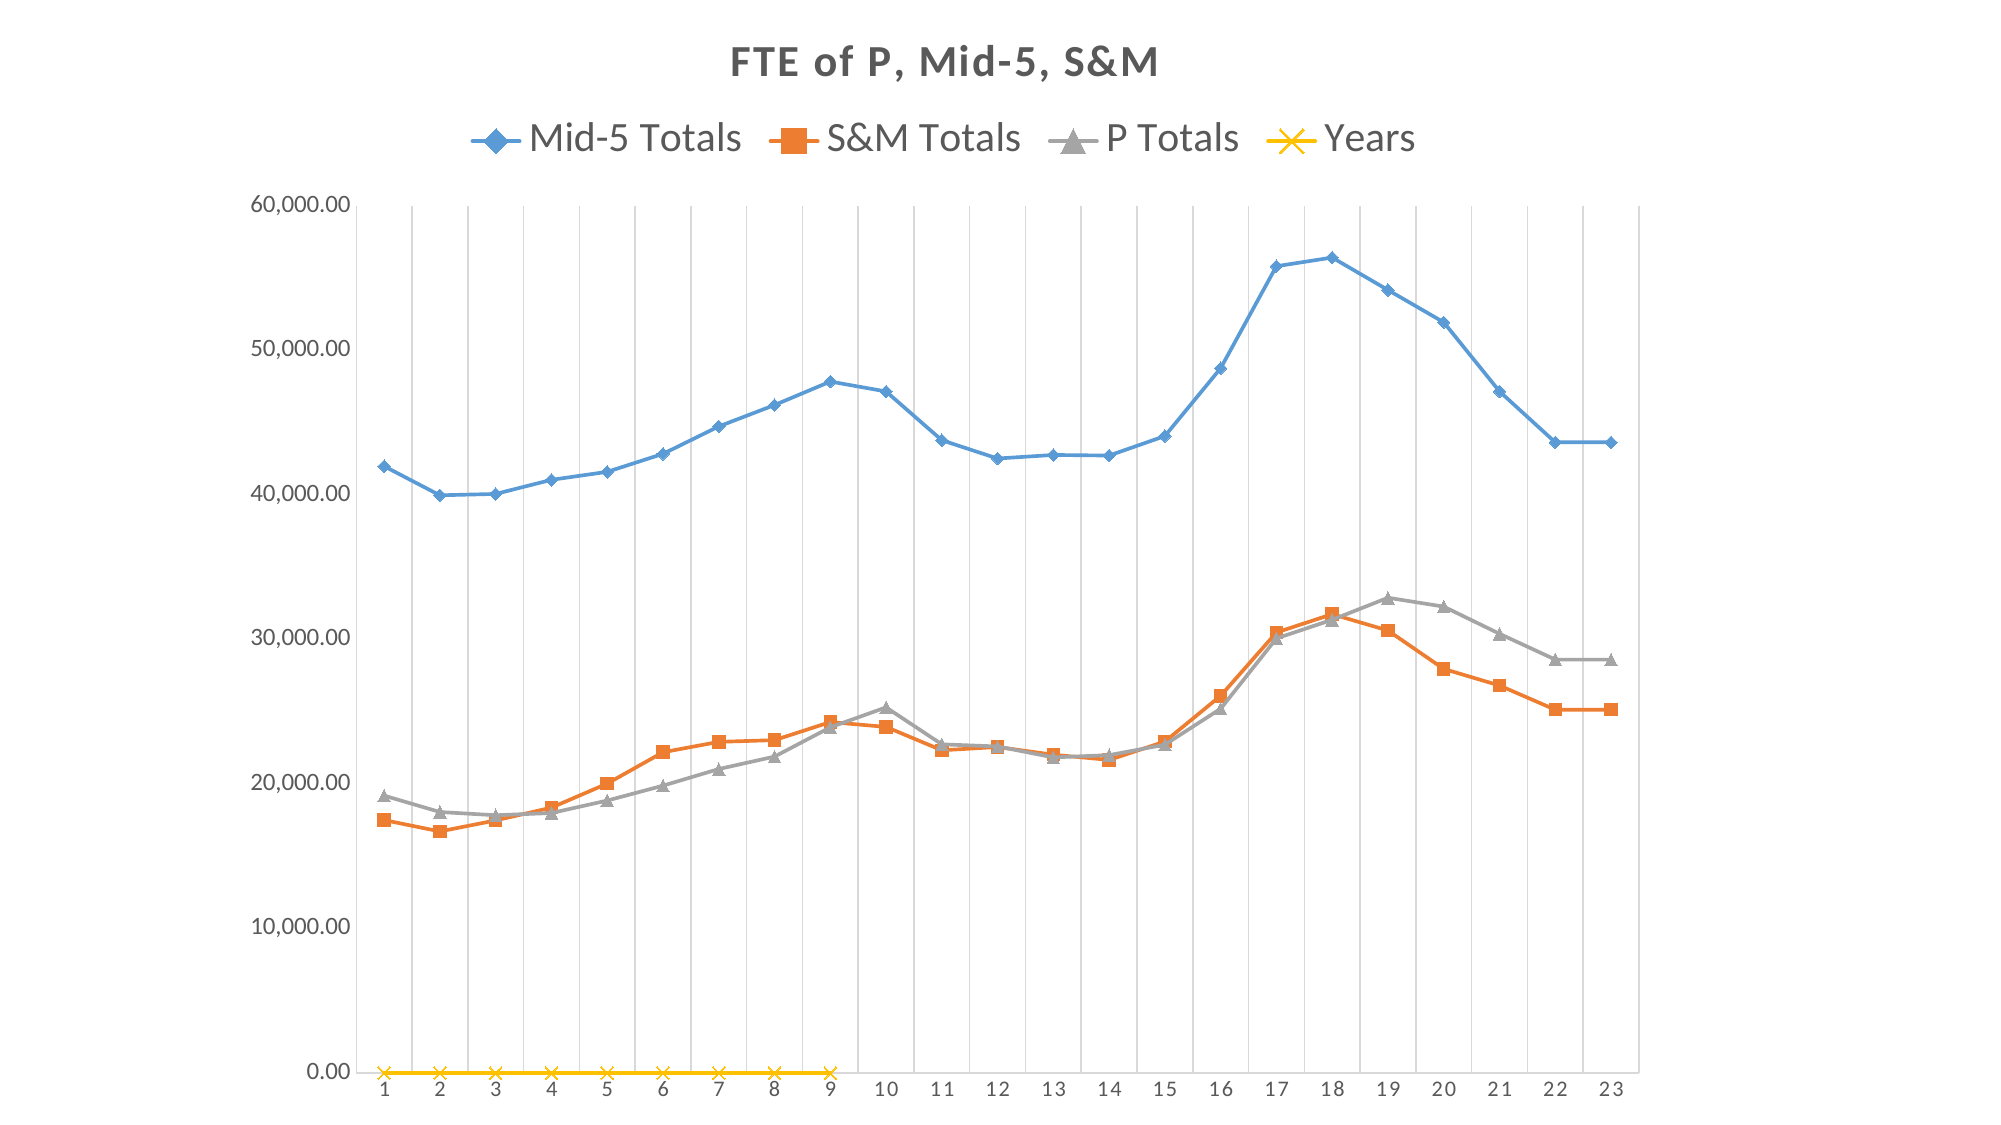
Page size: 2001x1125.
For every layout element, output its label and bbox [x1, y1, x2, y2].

chart [221, 0, 1668, 1125]
